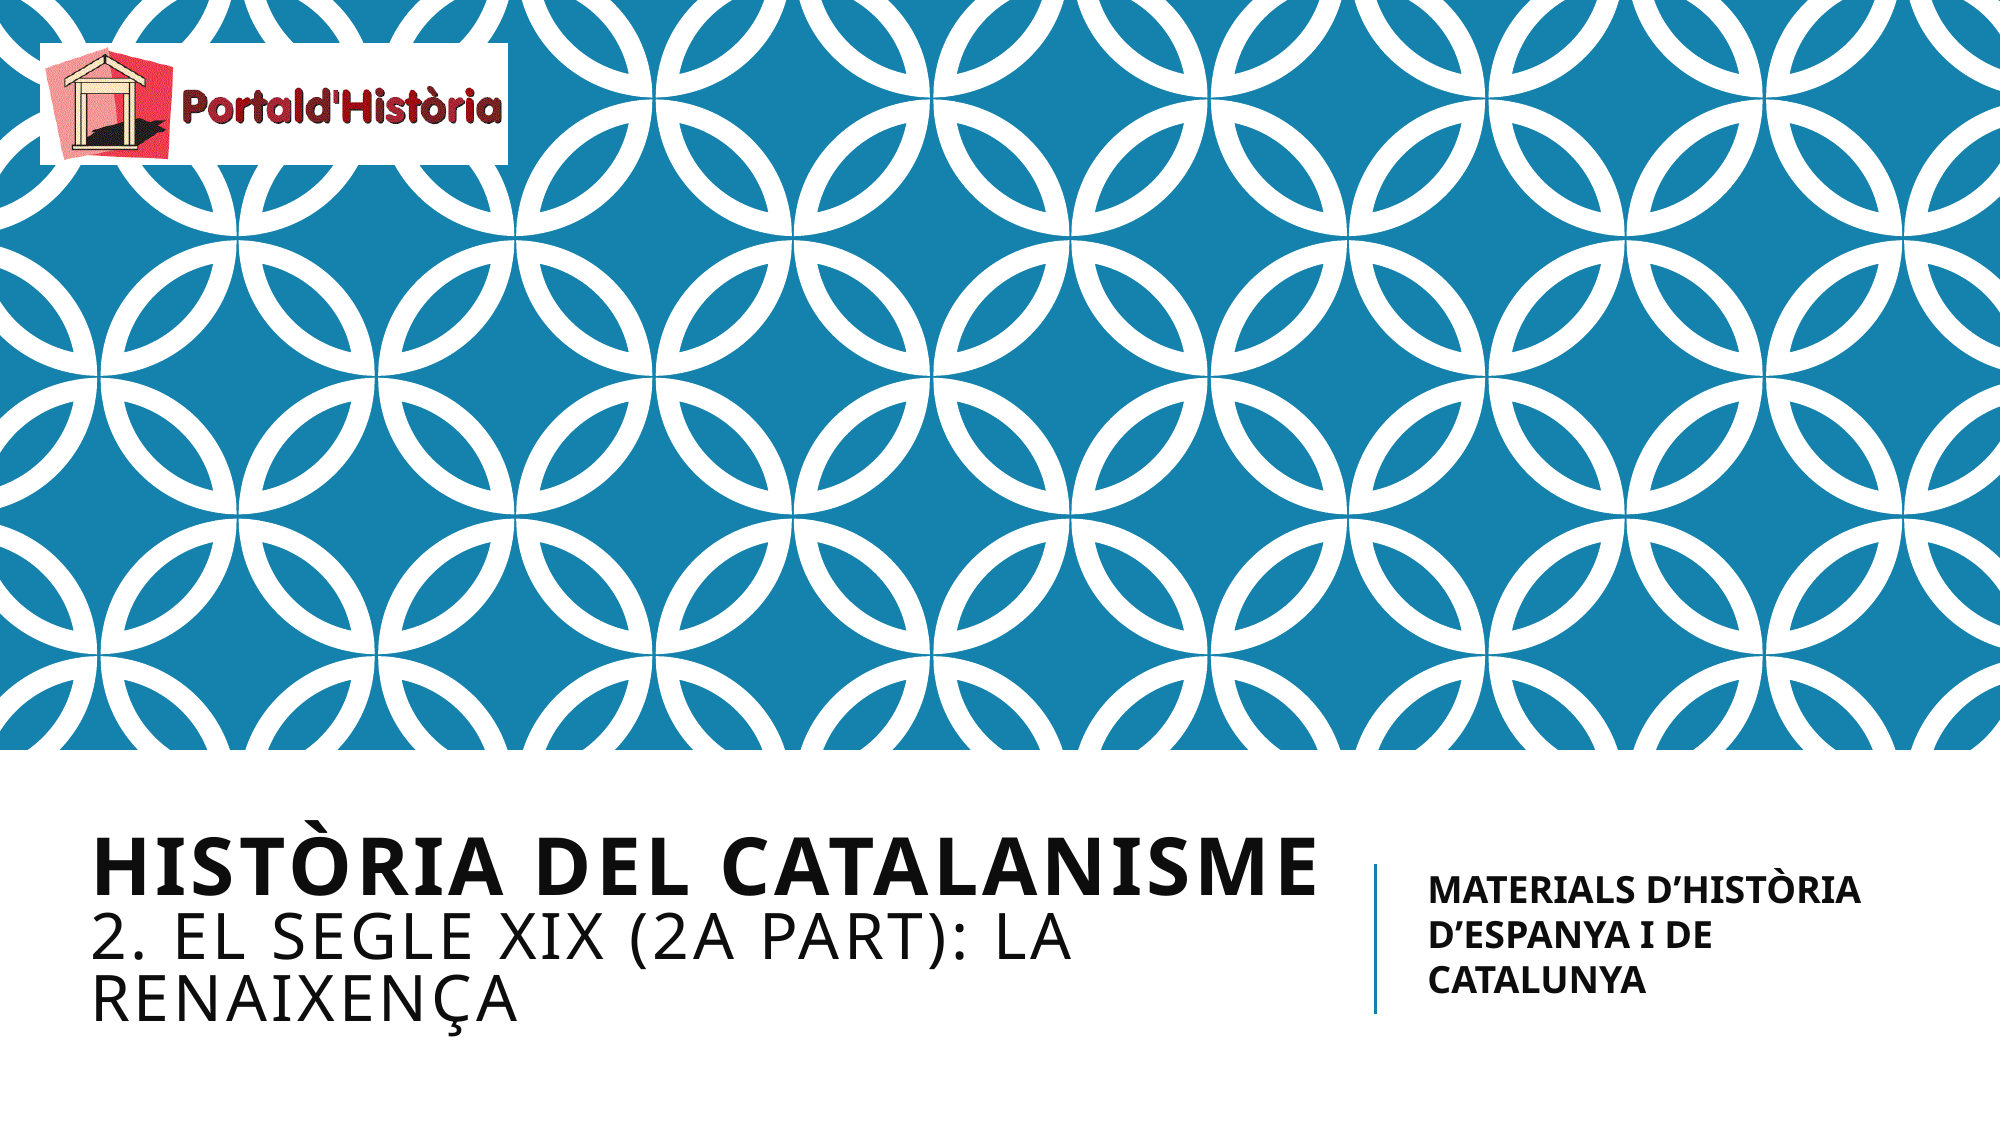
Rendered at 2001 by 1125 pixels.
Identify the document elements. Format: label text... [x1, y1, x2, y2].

title HISTÒRIA DEL CATALANISME 2. El segle xix (2a part): la renaixença [75, 813, 1350, 1054]
picture [40, 43, 509, 165]
subtitle MATERIALS D’HISTÒRIA D’ESPANYA I DE CATALUNYA [1412, 813, 1938, 1054]
